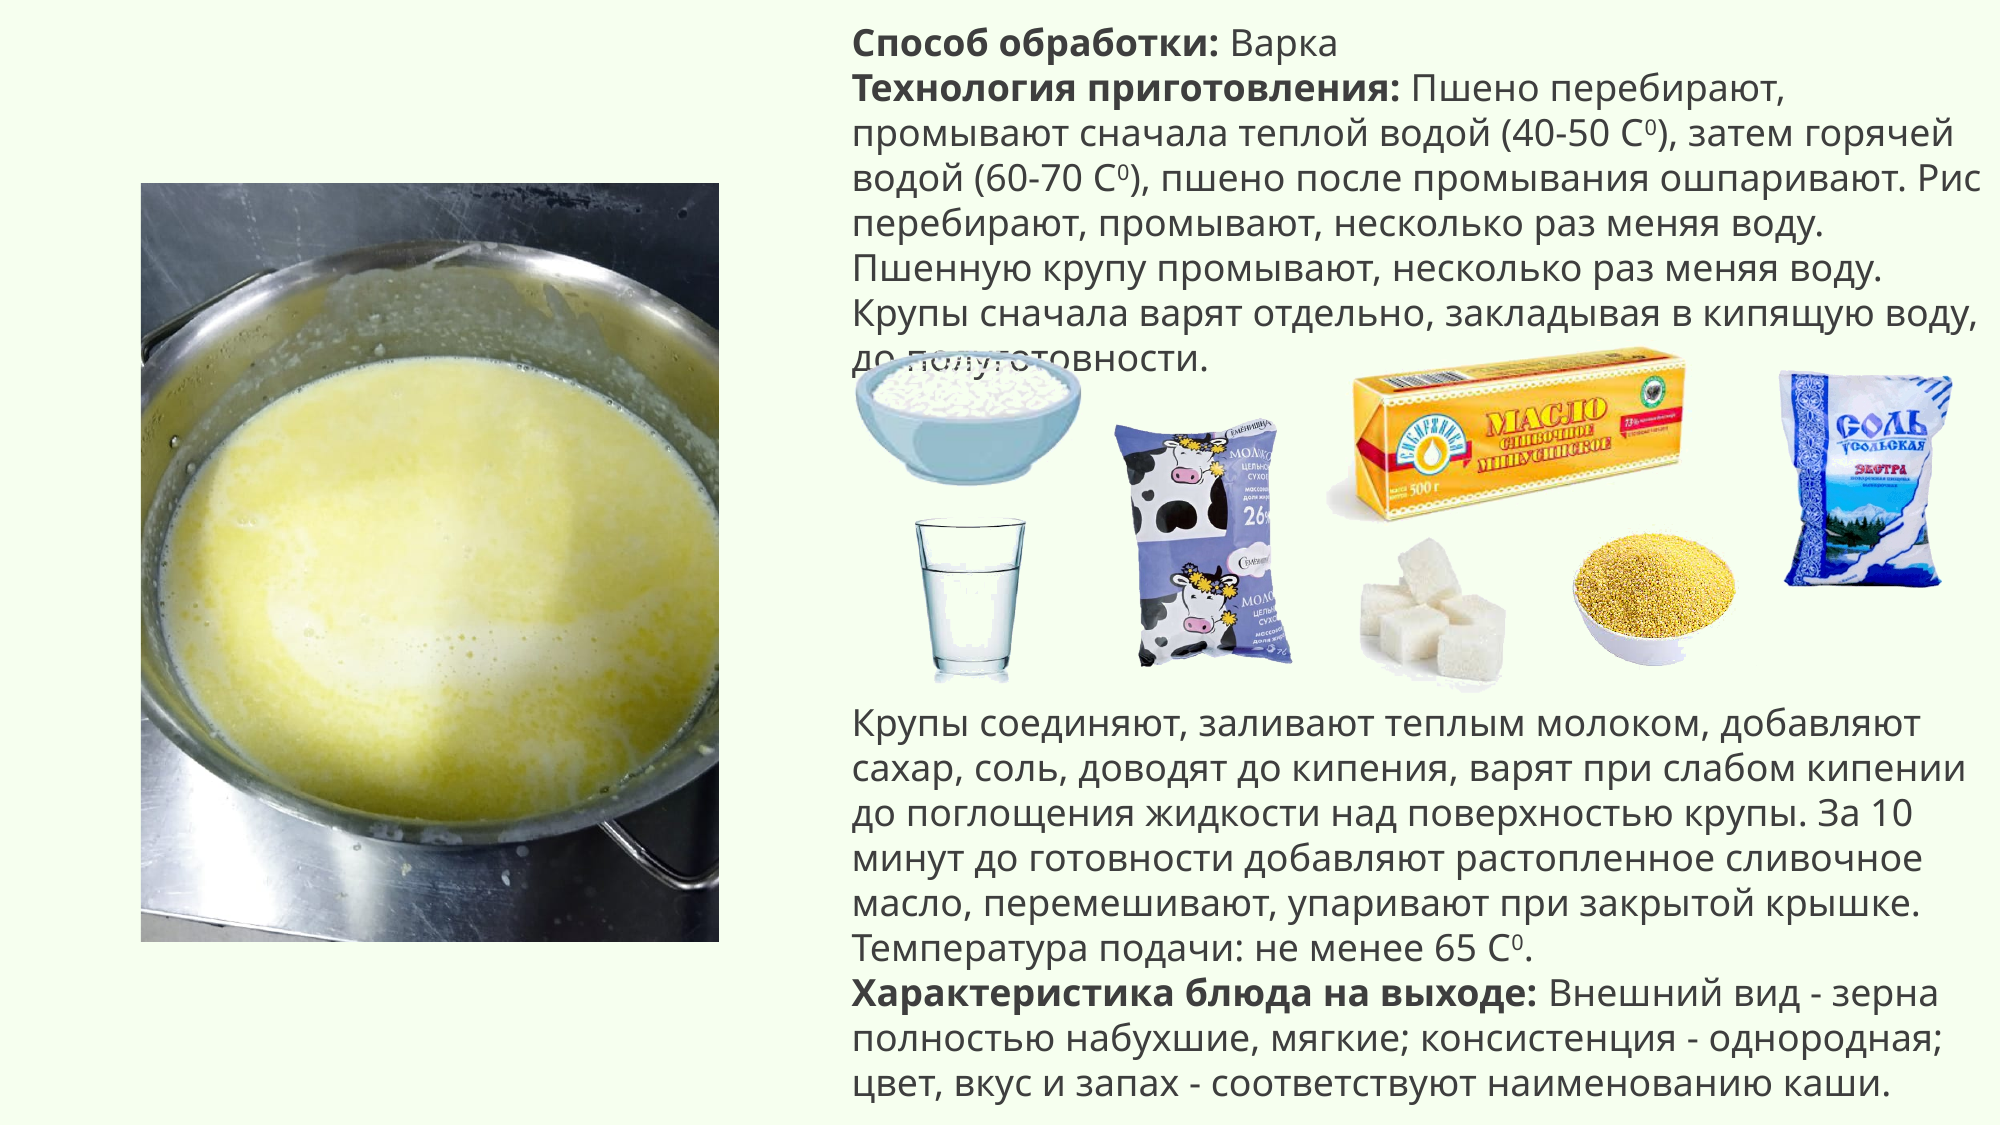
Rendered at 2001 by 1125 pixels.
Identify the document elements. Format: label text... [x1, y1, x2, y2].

text_box Способ обработки: Варка Технология приготовления: Пшено перебирают, промывают сначала теплой водой (40-50 С0), затем горячей водой (60-70 С0), пшено после промывания ошпаривают. Рис перебирают, промывают, несколько раз меняя воду. Пшенную крупу промывают, несколько раз меняя воду. Крупы сначала варят отдельно, закладывая в кипящую воду, до полуготовности. [836, 12, 2000, 387]
picture [140, 183, 720, 942]
picture [807, 256, 2000, 718]
text_box Крупы соединяют, заливают теплым молоком, добавляют сахар, соль, доводят до кипения, варят при слабом кипении до поглощения жидкости над поверхностью крупы. За 10 минут до готовности добавляют растопленное сливочное масло, перемешивают, упаривают при закрытой крышке. Температура подачи: не менее 65 С0. Характеристика блюда на выходе: Внешний вид - зерна полностью набухшие, мягкие; консистенция - однородная; цвет, вкус и запах - соответствуют наименованию каши. [836, 691, 2000, 1112]
